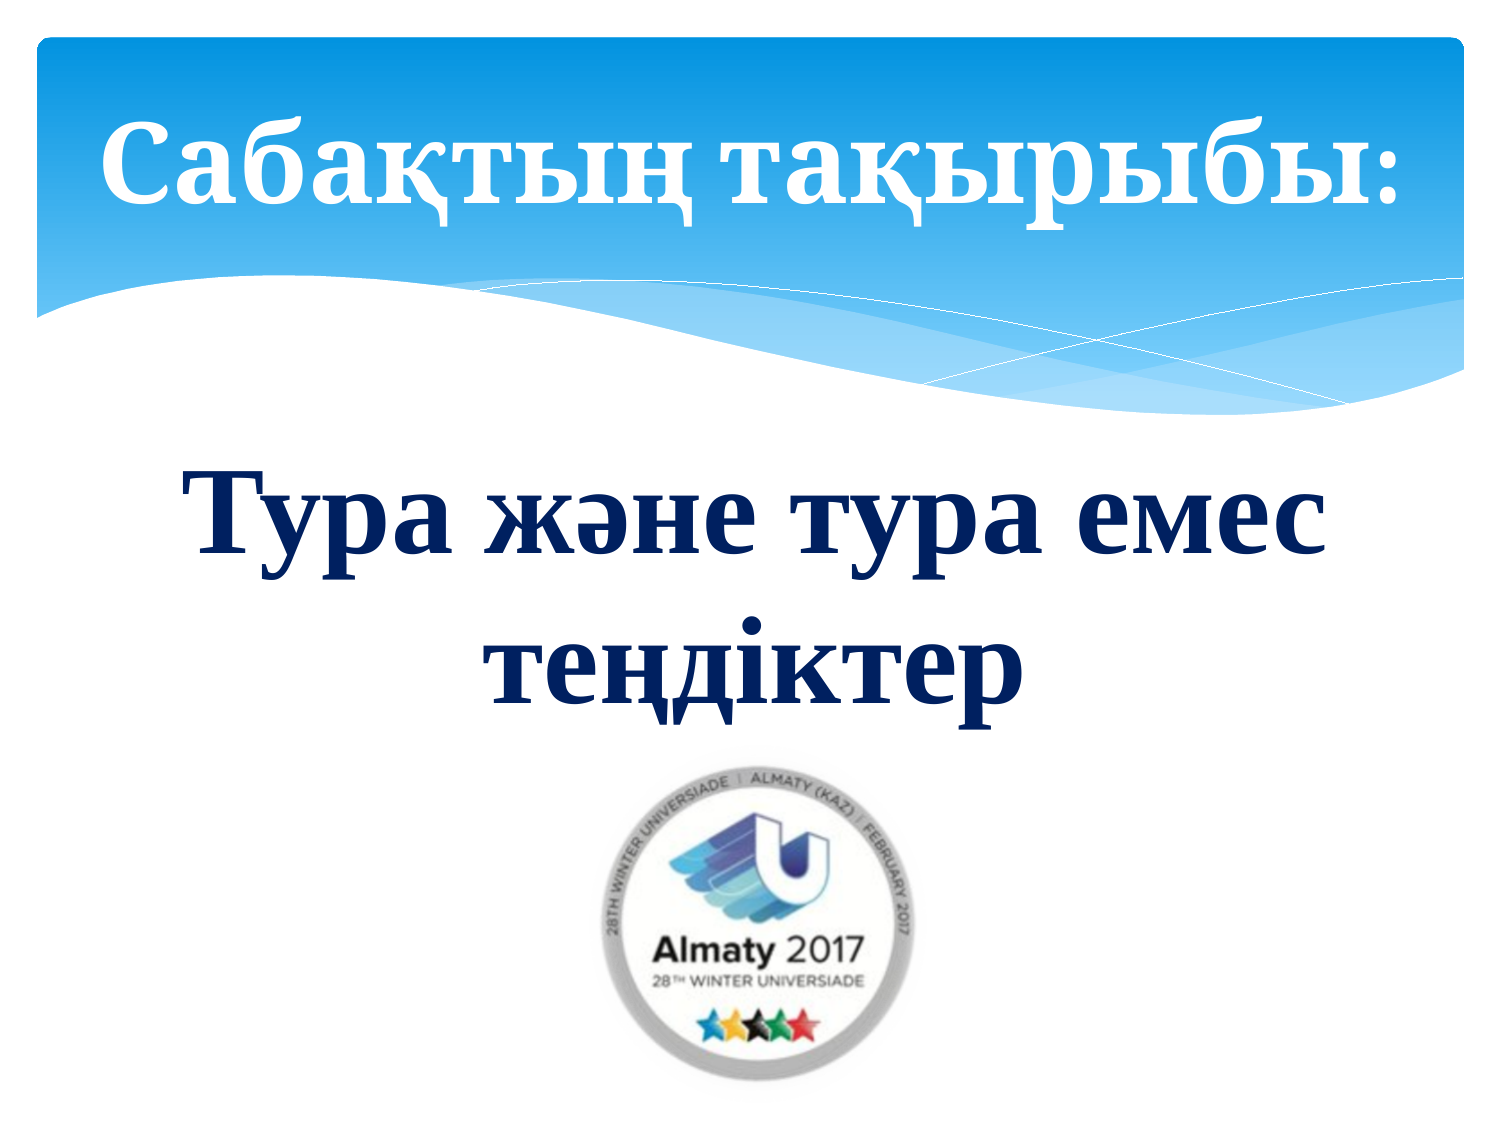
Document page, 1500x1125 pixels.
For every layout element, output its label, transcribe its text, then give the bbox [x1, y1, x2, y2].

list Тура және тура емес теңдіктер [147, 420, 1363, 835]
title Сабақтың тақырыбы: [75, 55, 1425, 261]
picture [584, 740, 932, 1109]
